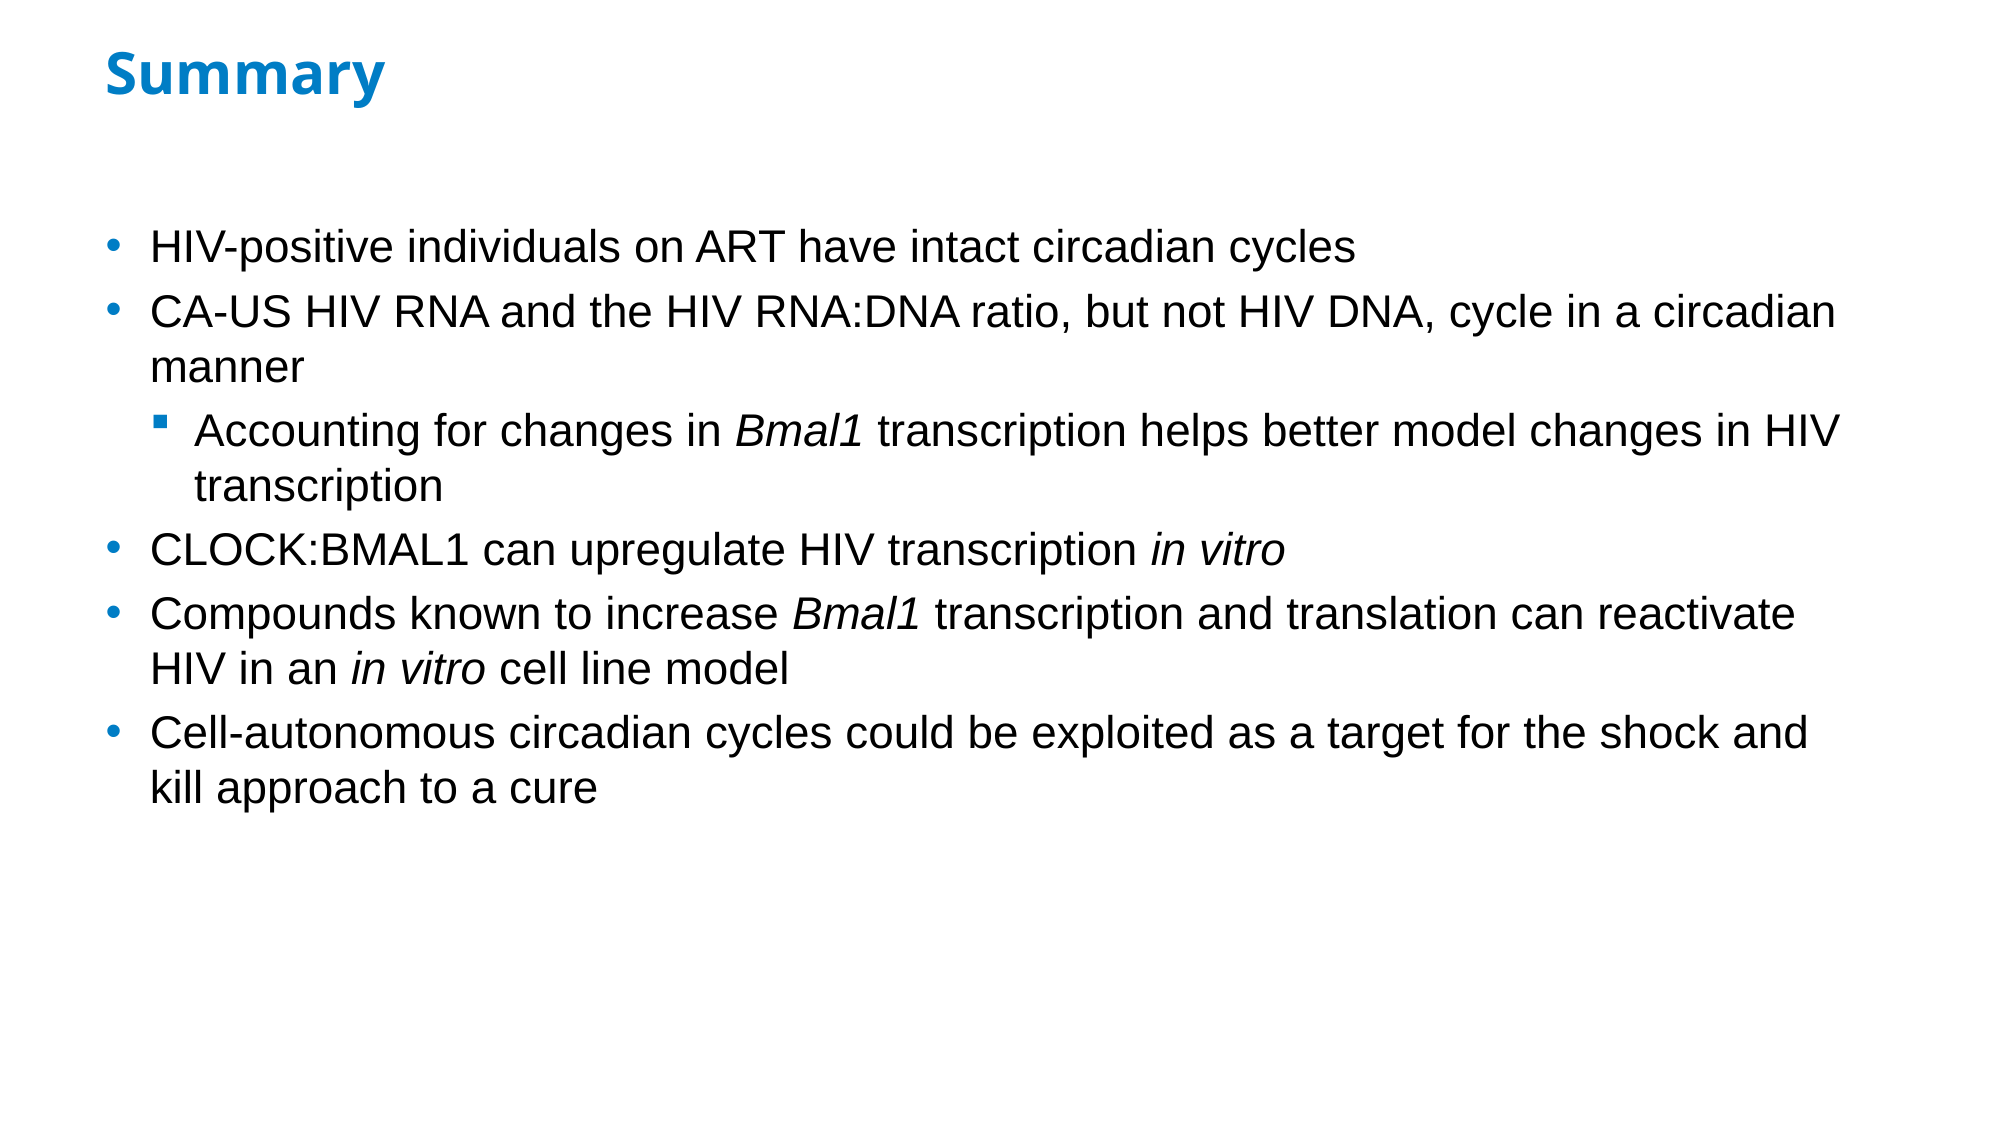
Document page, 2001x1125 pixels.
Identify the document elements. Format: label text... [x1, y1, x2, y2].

list HIV-positive individuals on ART have intact circadian cycles CA-US HIV RNA and the HIV RNA:DNA ratio, but not HIV DNA, cycle in a circadian manner Accounting for changes in Bmal1 transcription helps better model changes in HIV transcription CLOCK:BMAL1 can upregulate HIV transcription in vitro Compounds known to increase Bmal1 transcription and translation can reactivate HIV in an in vitro cell line model Cell-autonomous circadian cycles could be exploited as a target for the shock and kill approach to a cure [90, 209, 1891, 916]
title Summary [90, 1, 1891, 114]
